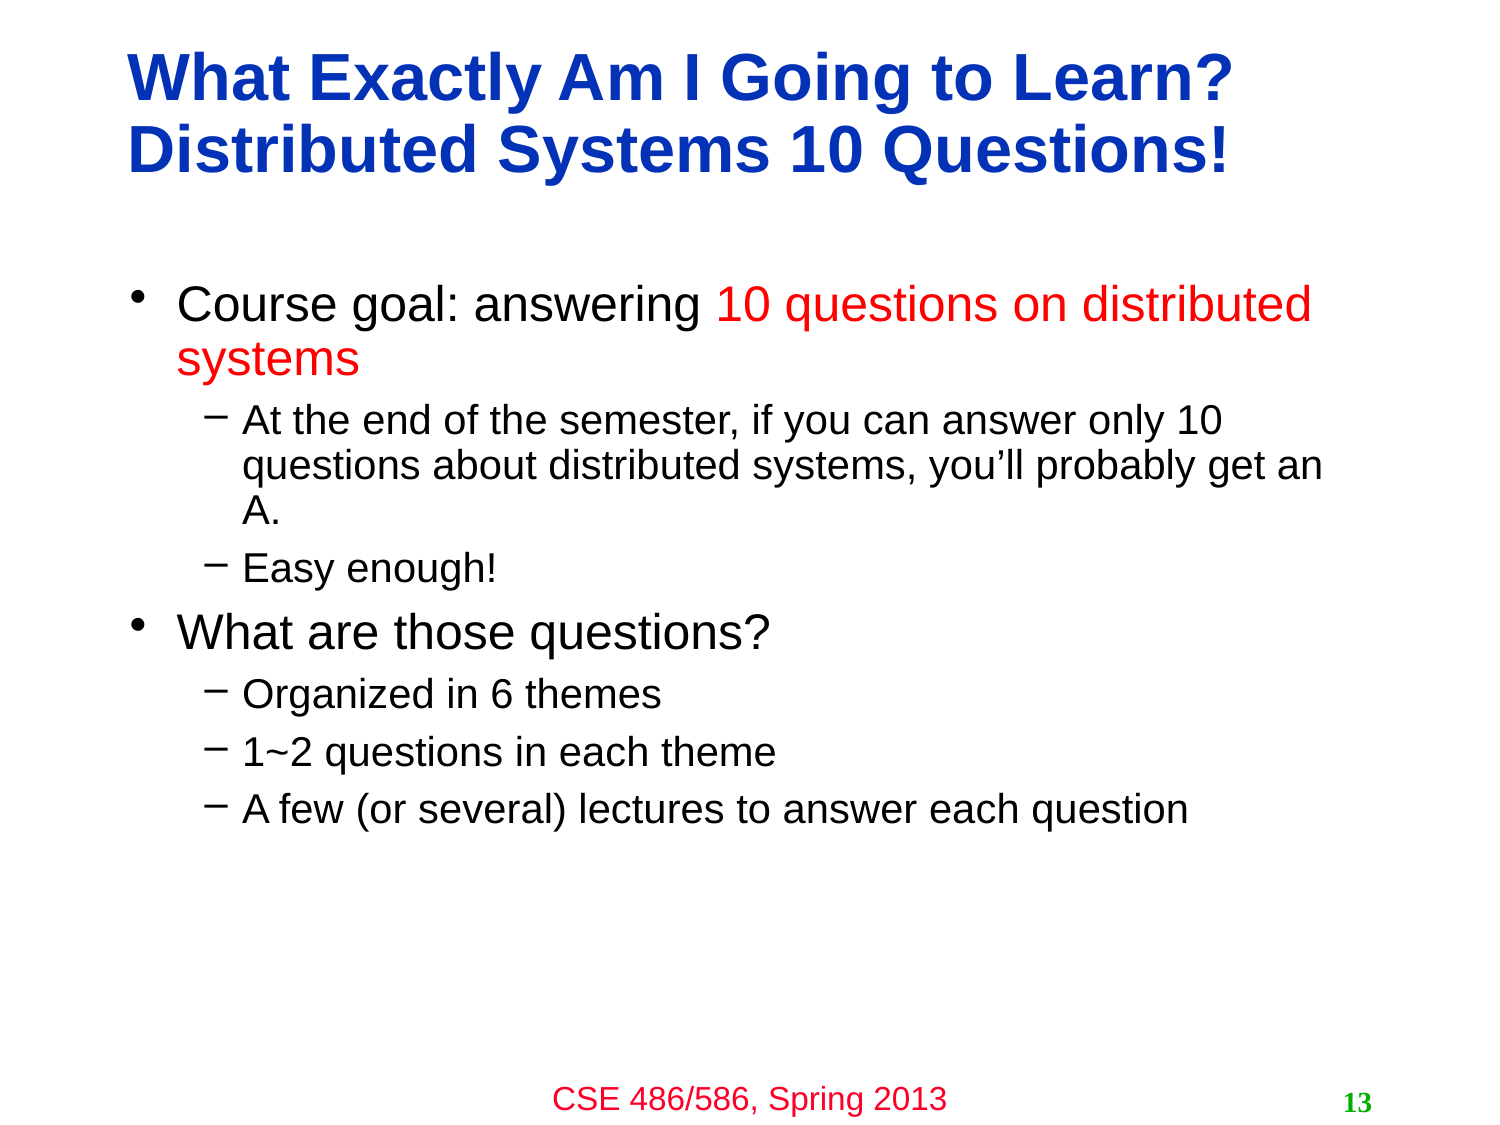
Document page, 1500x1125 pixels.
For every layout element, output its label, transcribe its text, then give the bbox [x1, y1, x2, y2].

slide_number 13 [1074, 1076, 1388, 1125]
list Course goal: answering 10 questions on distributed systems At the end of the semester, if you can answer only 10 questions about distributed systems, you’ll probably get an A. Easy enough! What are those questions? Organized in 6 themes 1~2 questions in each theme A few (or several) lectures to answer each question [114, 195, 1376, 1005]
title What Exactly Am I Going to Learn? Distributed Systems 10 Questions! [112, 53, 1310, 176]
